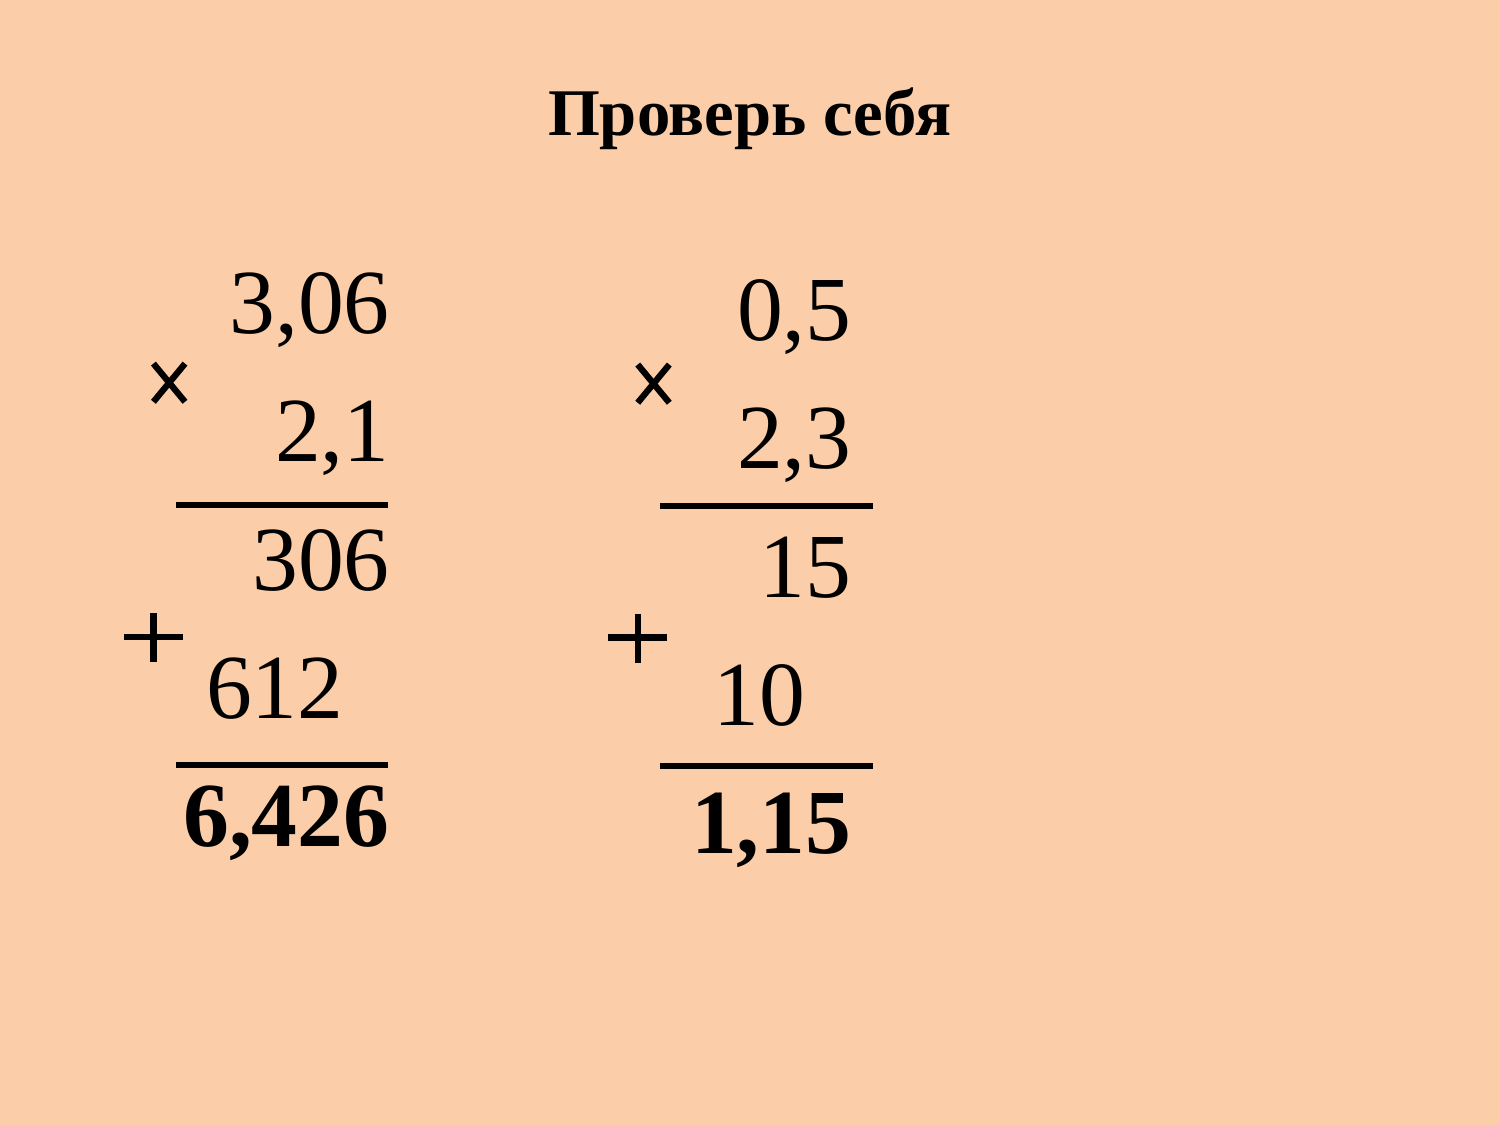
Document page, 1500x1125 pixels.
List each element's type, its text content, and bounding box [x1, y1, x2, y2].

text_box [608, 364, 873, 767]
title Проверь себя [75, 45, 1425, 173]
list 0,5 2,3 15 10 1,15 [561, 241, 1010, 986]
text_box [52, 233, 503, 979]
